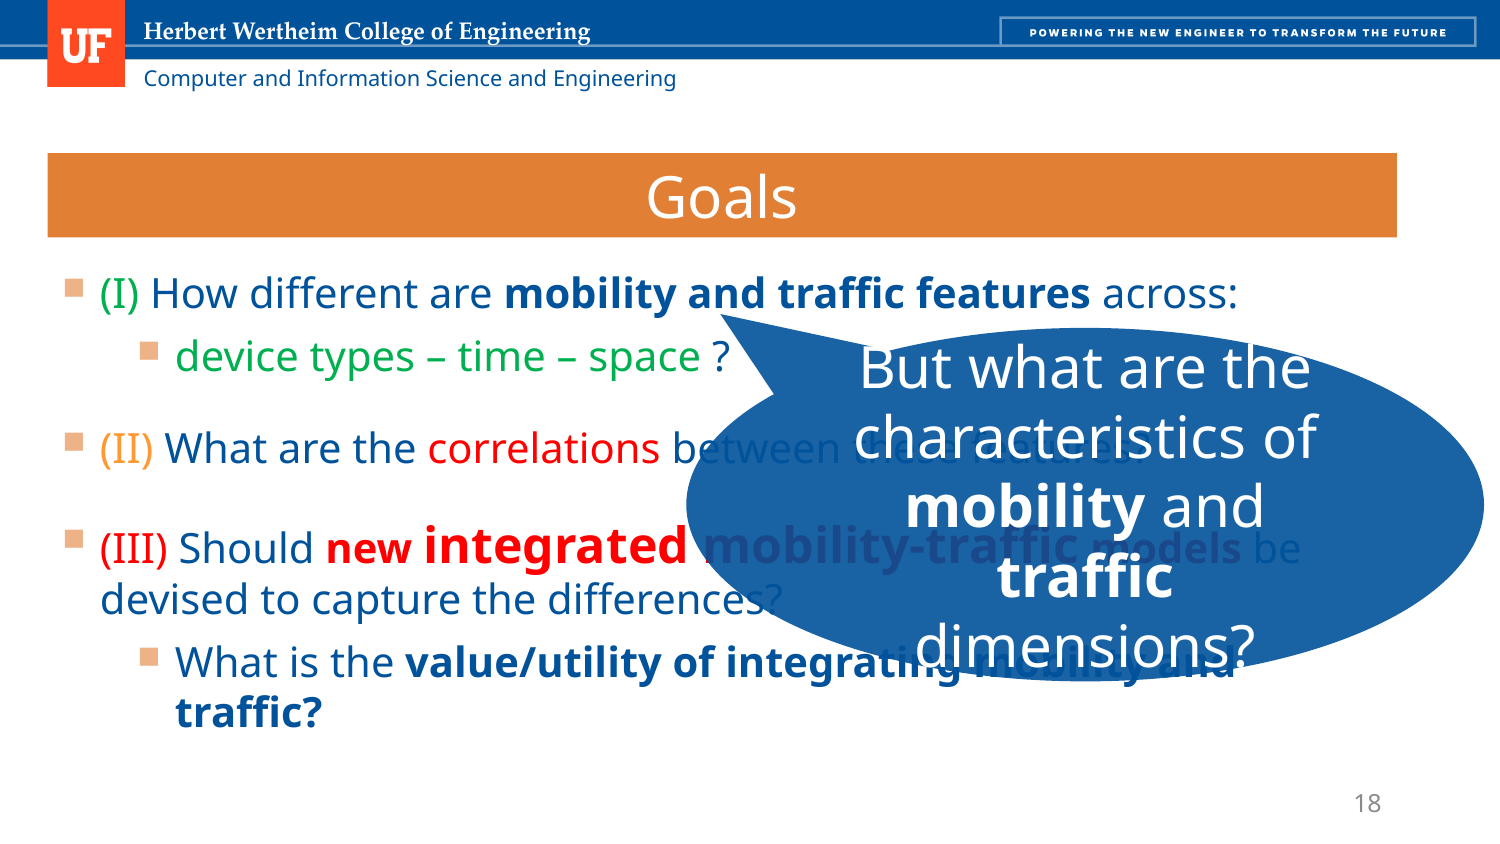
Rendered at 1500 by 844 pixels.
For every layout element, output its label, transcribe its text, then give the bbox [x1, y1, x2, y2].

picture [194, 76, 200, 85]
picture [0, 0, 1500, 87]
text_box But what are the characteristics of mobility and traffic dimensions? [686, 313, 1485, 682]
list (I) How different are mobility and traffic features across: device types – time – space ? (II) What are the correlations between these features? (III) Should new integrated mobility-traffic models be devised to capture the differences? What is the value/utility of integrating mobility and traffic? [47, 259, 1397, 780]
list Goals [47, 153, 1397, 238]
slide_number 18 [1059, 782, 1397, 828]
